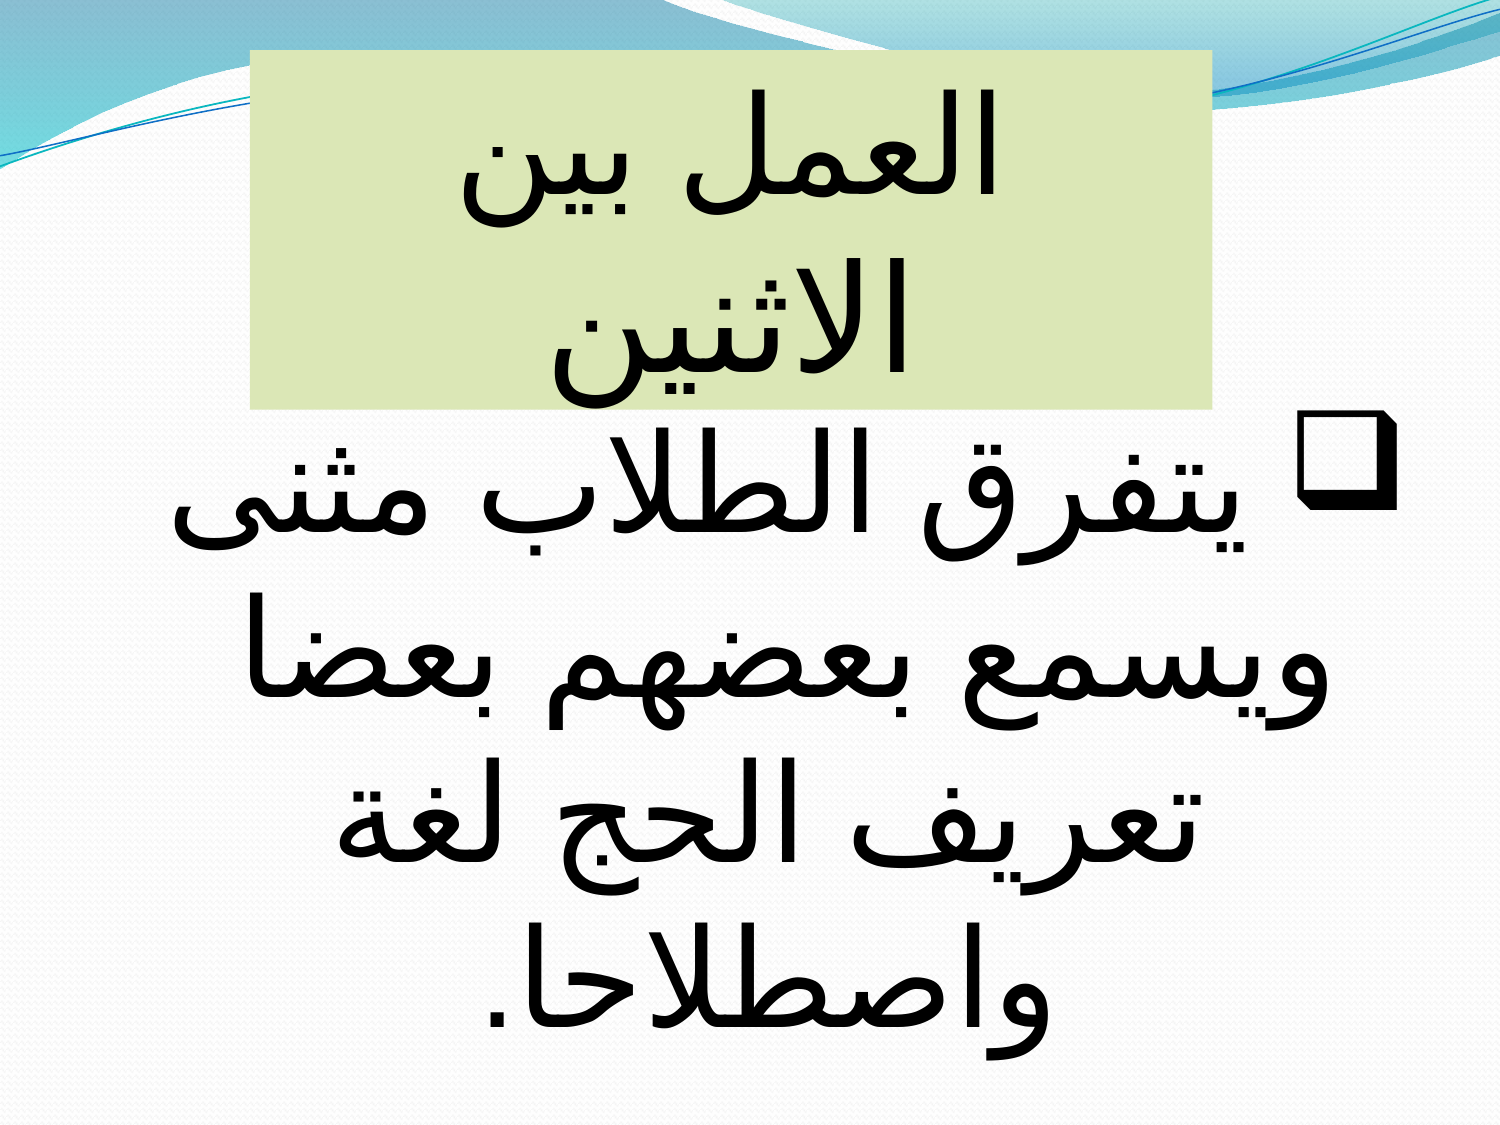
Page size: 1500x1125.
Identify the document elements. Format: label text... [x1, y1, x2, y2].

text_box العمل بين الاثنين [249, 50, 1213, 387]
text_box يتفرق الطلاب مثنى ويسمع بعضهم بعضا تعريف الحج لغة واصطلاحا. [75, 387, 1463, 1062]
